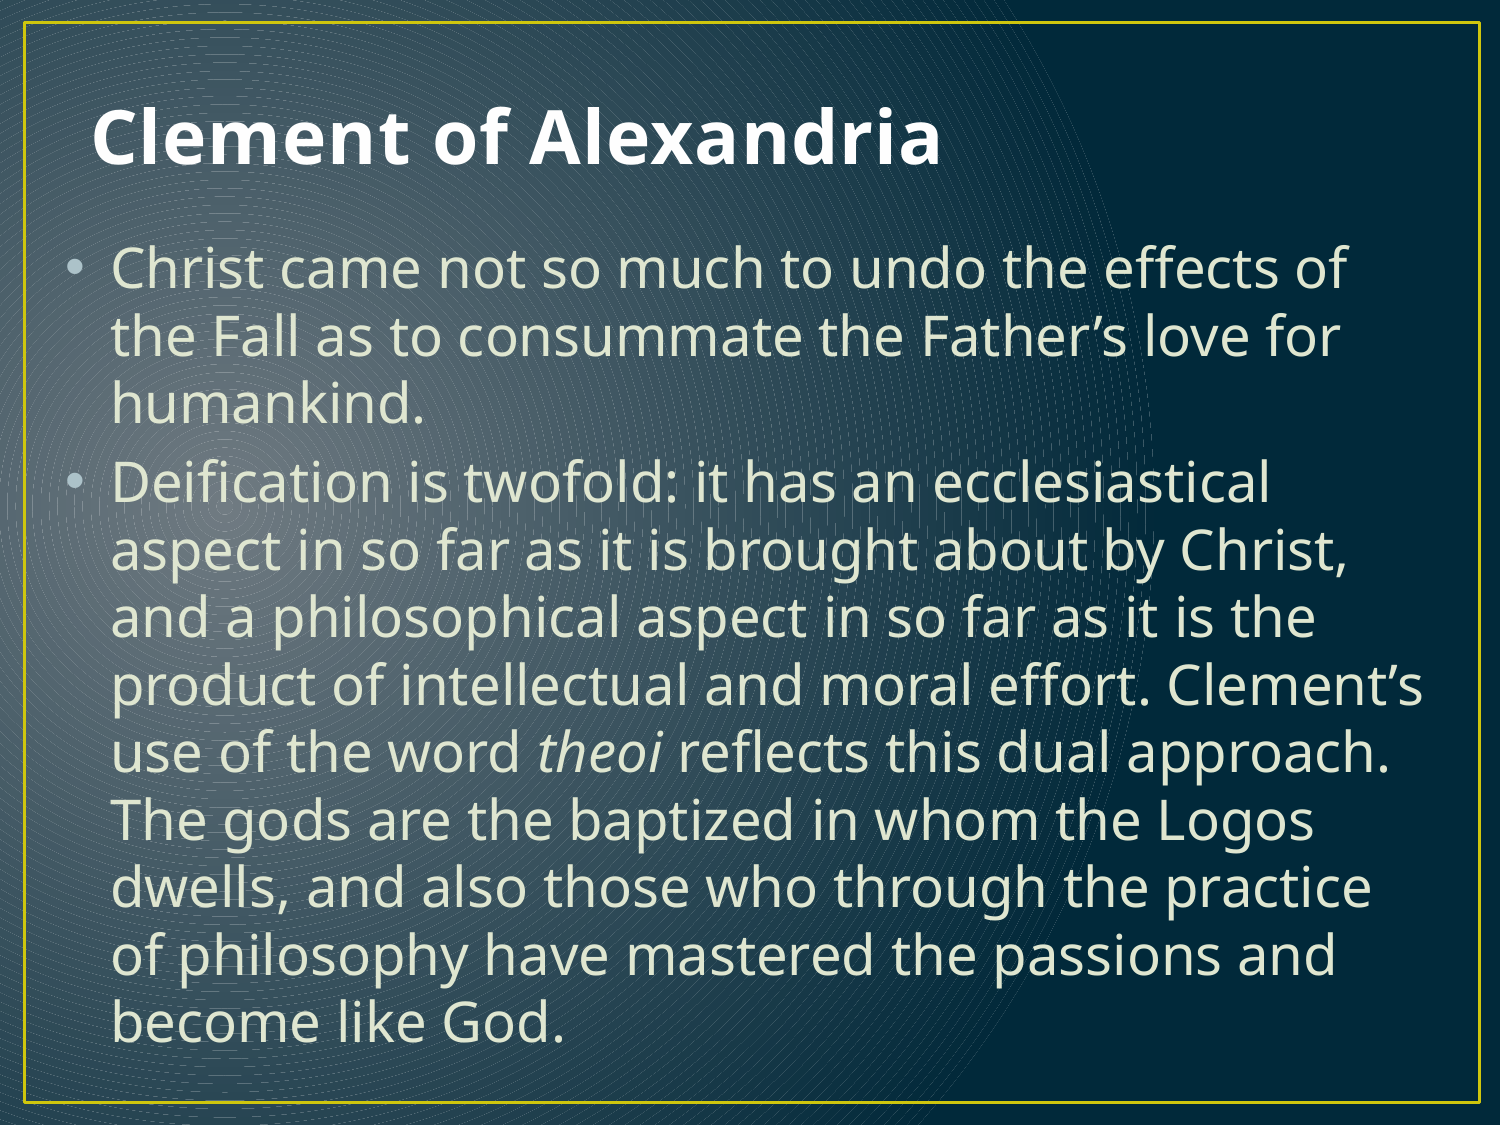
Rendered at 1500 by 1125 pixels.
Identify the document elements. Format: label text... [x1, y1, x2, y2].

list Christ came not so much to undo the eﬀects of the Fall as to consummate the Father’s love for humankind. Deiﬁcation is twofold: it has an ecclesiastical aspect in so far as it is brought about by Christ, and a philosophical aspect in so far as it is the product of intellectual and moral eﬀort. Clement’s use of the word theoi reﬂects this dual approach. The gods are the baptized in whom the Logos dwells, and also those who through the practice of philosophy have mastered the passions and become like God. [50, 224, 1450, 1063]
title Clement of Alexandria [75, 45, 1425, 188]
